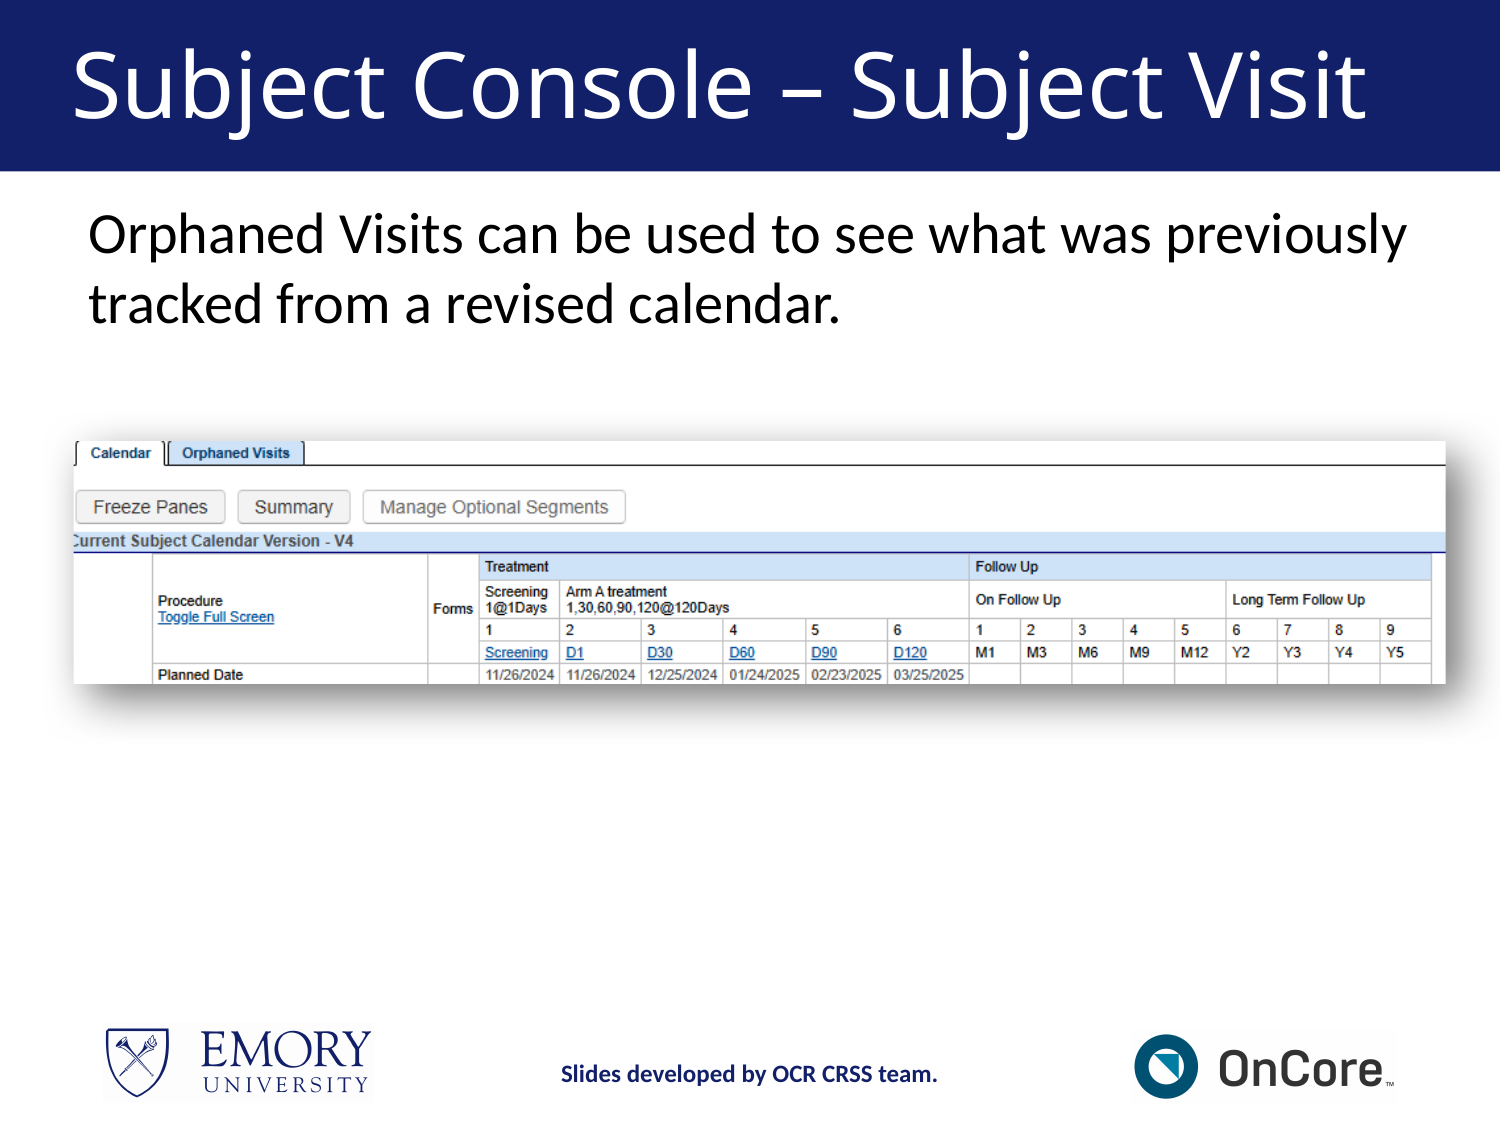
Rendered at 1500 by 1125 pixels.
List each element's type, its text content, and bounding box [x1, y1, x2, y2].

picture [73, 441, 1446, 684]
footer Slides developed by OCR CRSS team. [496, 1042, 1004, 1103]
title Subject Console – Subject Visit [56, 12, 1446, 165]
text_box Orphaned Visits can be used to see what was previously tracked from a revised calendar. [73, 187, 1433, 343]
picture [1130, 1030, 1397, 1104]
picture [103, 1022, 375, 1103]
